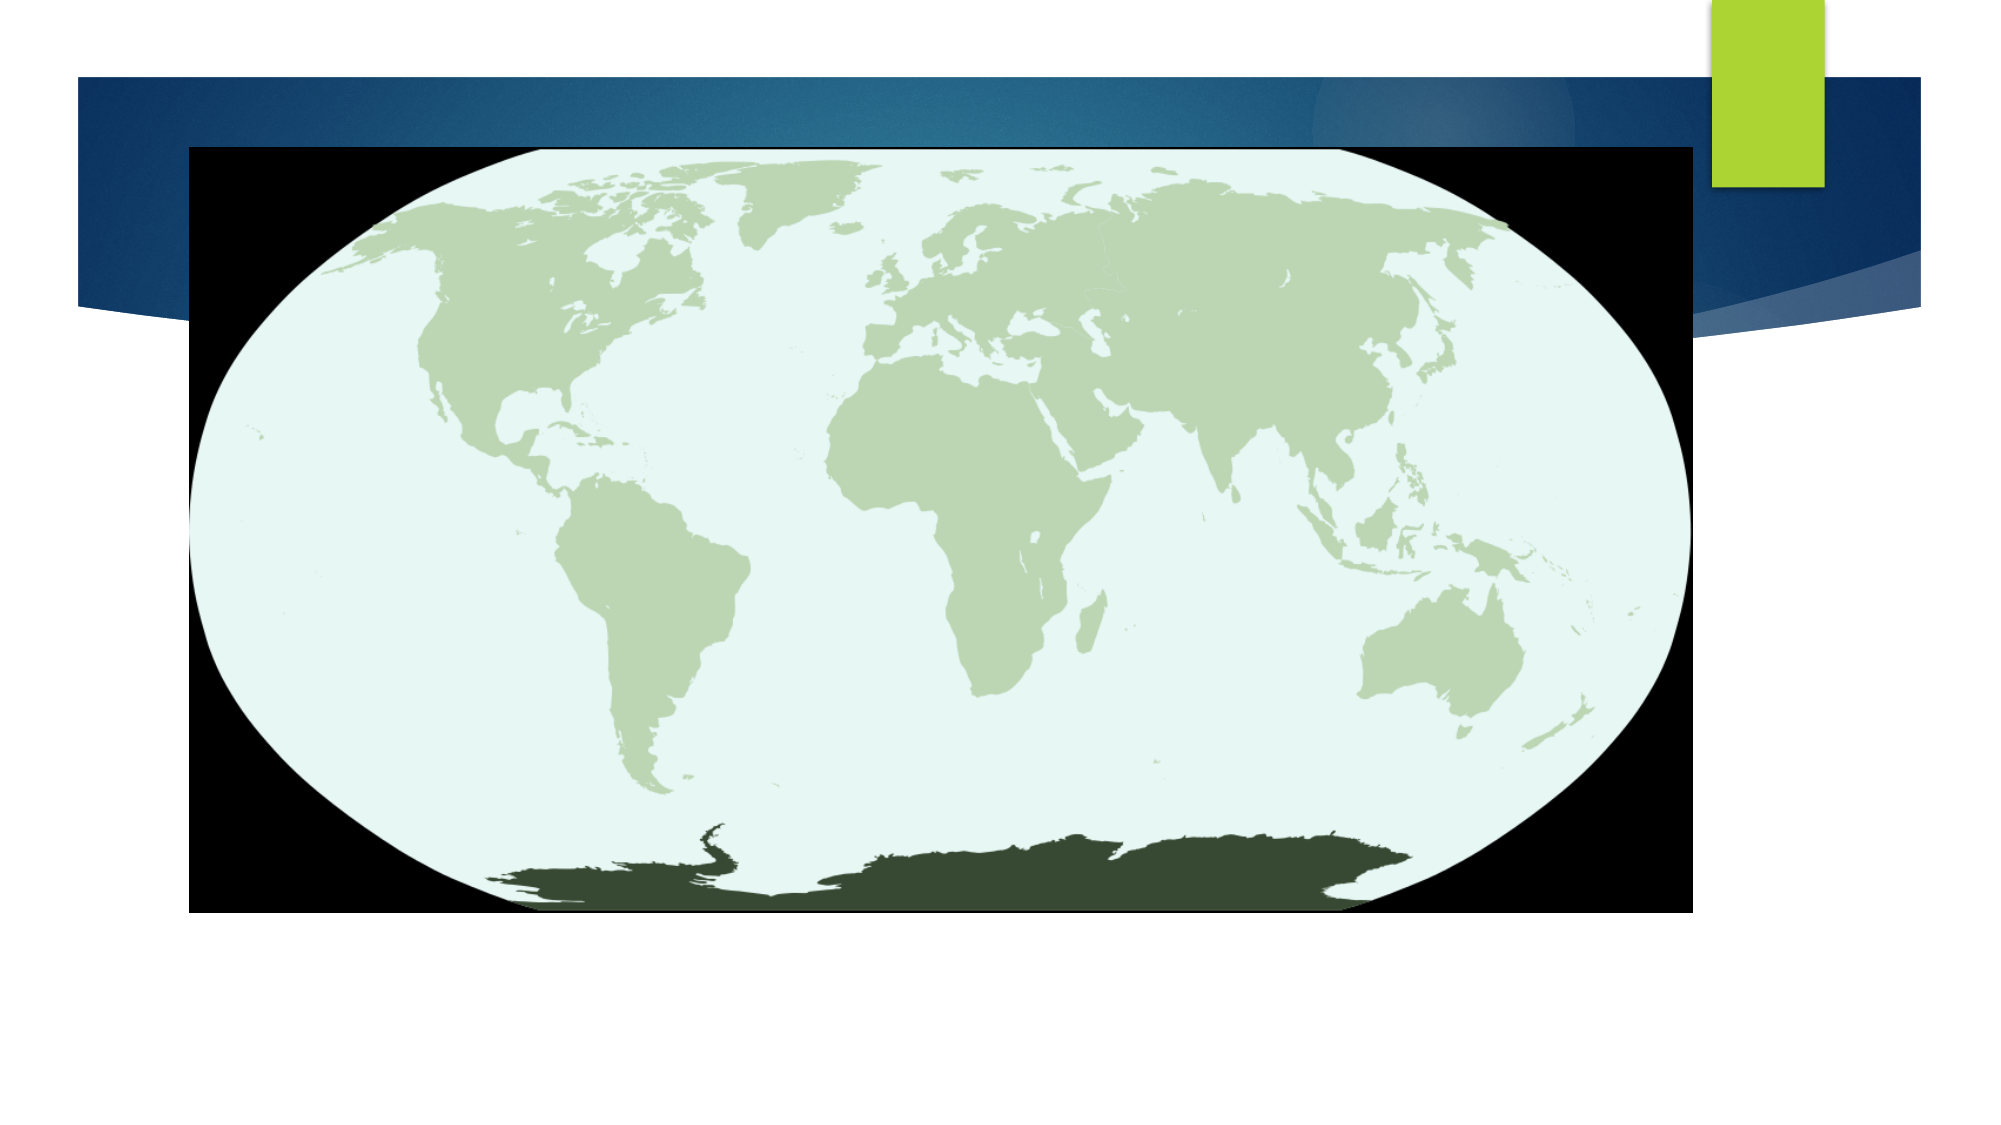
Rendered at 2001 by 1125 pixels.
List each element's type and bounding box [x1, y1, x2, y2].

list [189, 147, 1693, 914]
